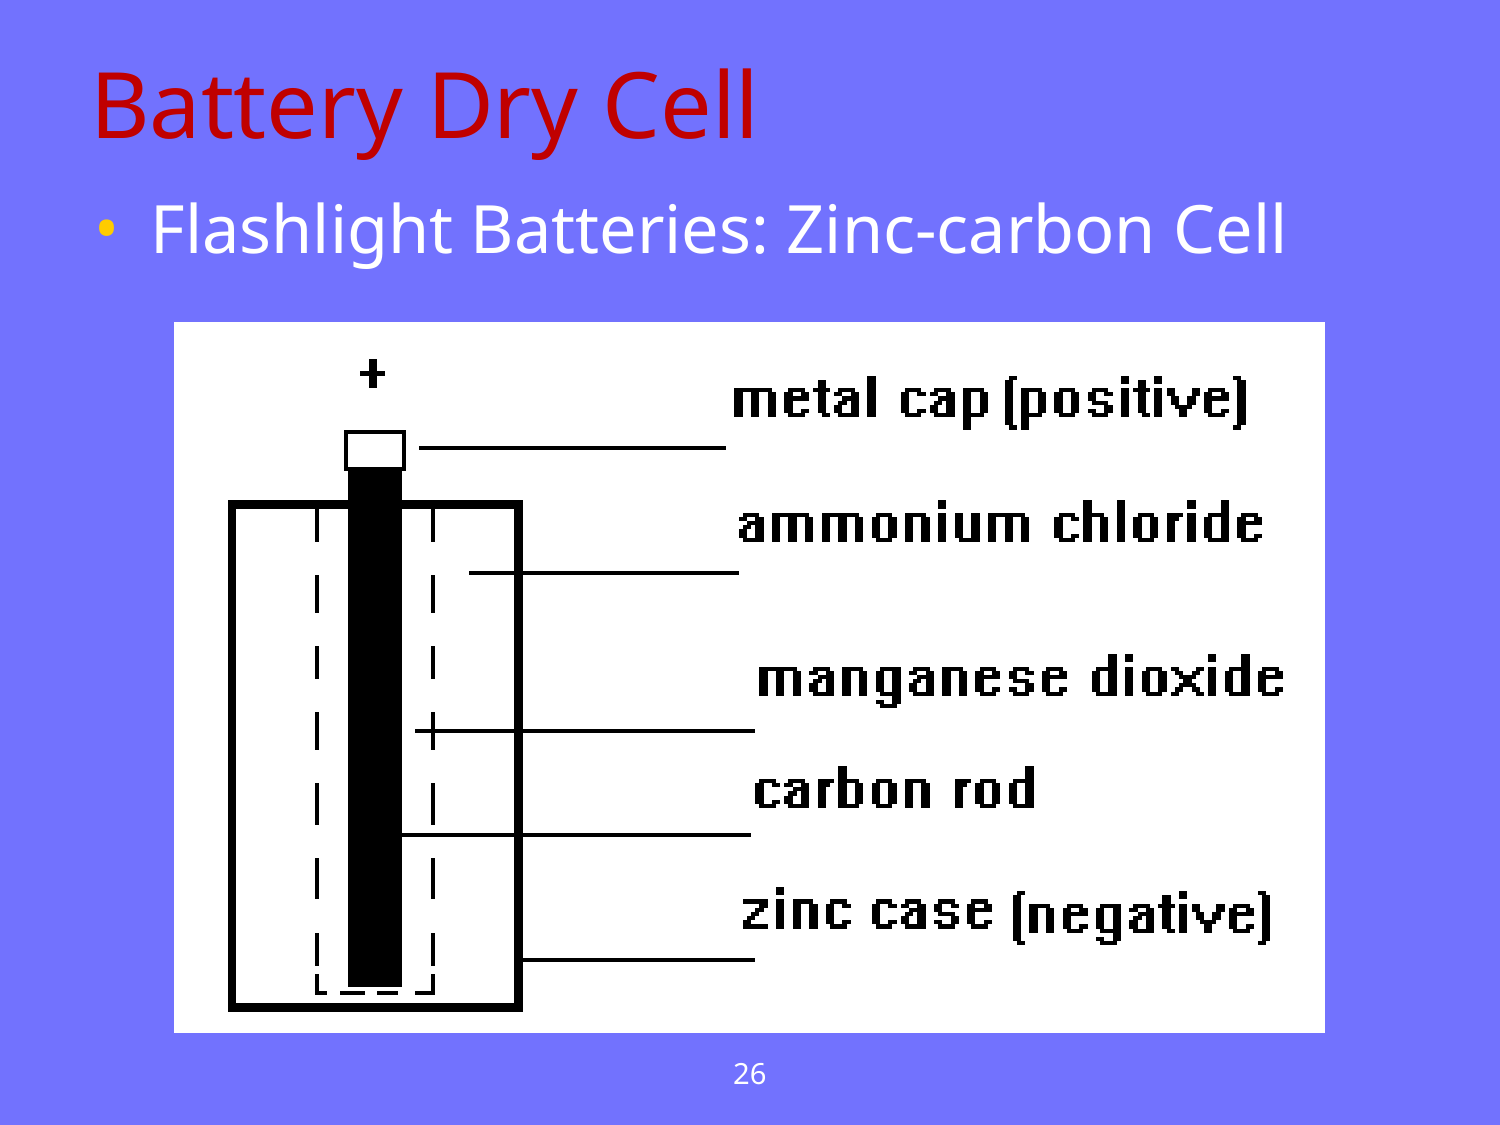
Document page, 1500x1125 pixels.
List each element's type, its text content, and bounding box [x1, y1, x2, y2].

text_box ‹#› [512, 1041, 988, 1103]
list Flashlight Batteries: Zinc-carbon Cell [79, 179, 1430, 275]
picture [174, 322, 1326, 1034]
title Battery Dry Cell [75, 47, 1425, 156]
